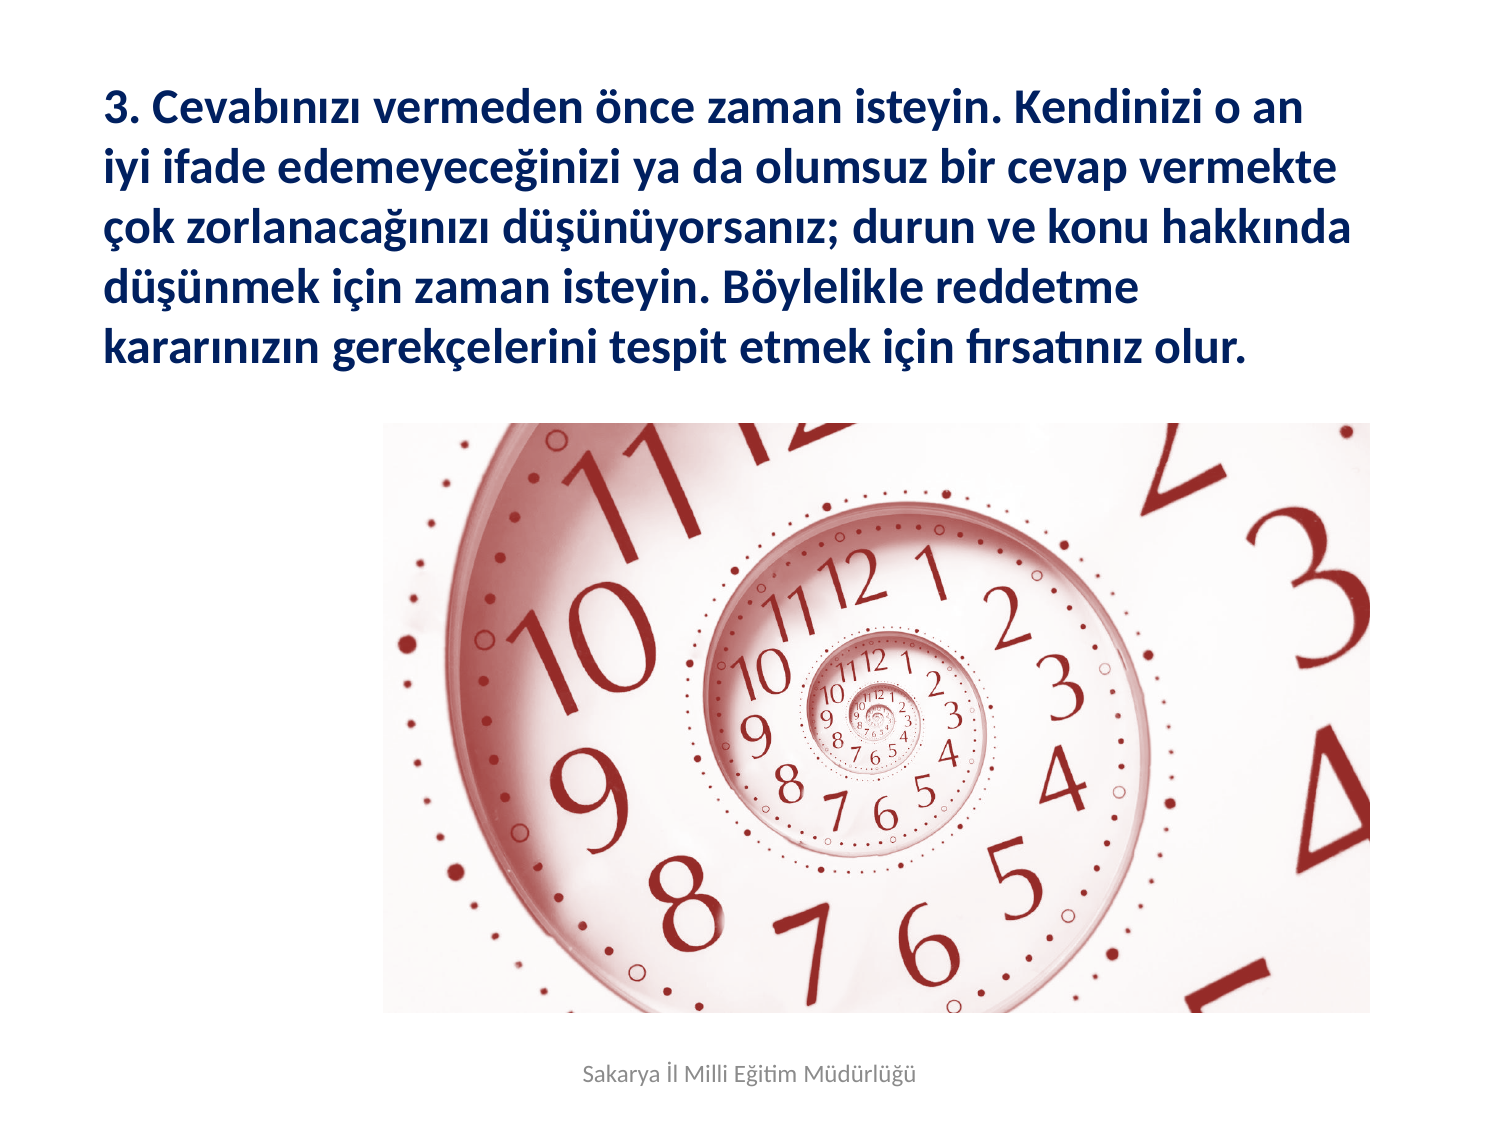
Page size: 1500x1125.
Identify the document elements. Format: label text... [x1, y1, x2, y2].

picture [383, 423, 1371, 1013]
text_box 3. Cevabınızı vermeden önce zaman isteyin. Kendinizi o an iyi ifade edemeyeceğinizi ya da olumsuz bir cevap vermekte çok zorlanacağınızı düşünüyorsanız; durun ve konu hakkında düşünmek için zaman isteyin. Böylelikle reddetme kararınızın gerekçelerini tespit etmek için fırsatınız olur. [88, 66, 1371, 432]
footer Sakarya İl Milli Eğitim Müdürlüğü [512, 1042, 988, 1103]
